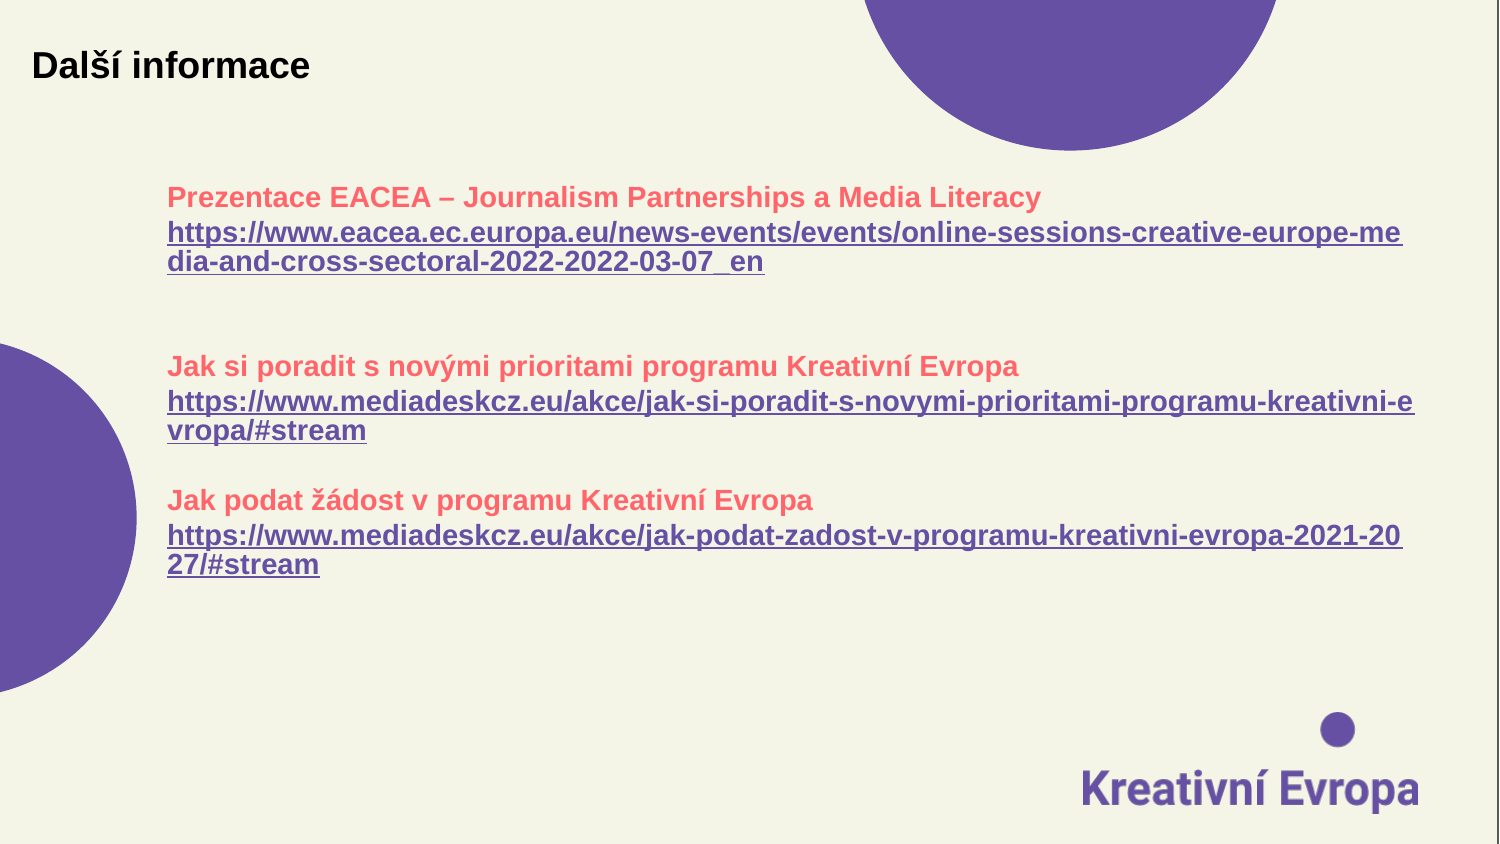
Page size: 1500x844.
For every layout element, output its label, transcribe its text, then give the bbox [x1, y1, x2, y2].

text_box [0, 0, 1498, 844]
text_box [864, 0, 1276, 151]
text_box [0, 343, 137, 693]
text_box Prezentace EACEA – Journalism Partnerships a Media Literacy https://www.eacea.ec.europa.eu/news-events/events/online-sessions-creative-europe-media-and-cross-sectoral-2022-2022-03-07_en Jak si poradit s novými prioritami programu Kreativní Evropa https://www.mediadeskcz.eu/akce/jak-si-poradit-s-novymi-prioritami-programu-kreativni-evropa/#stream Jak podat žádost v programu Kreativní Evropa https://www.mediadeskcz.eu/akce/jak-podat-zadost-v-programu-kreativni-evropa-2021-2027/#stream [152, 163, 1433, 578]
picture [1083, 712, 1419, 814]
text_box [172, 177, 379, 317]
text_box Další informace [16, 33, 1070, 134]
